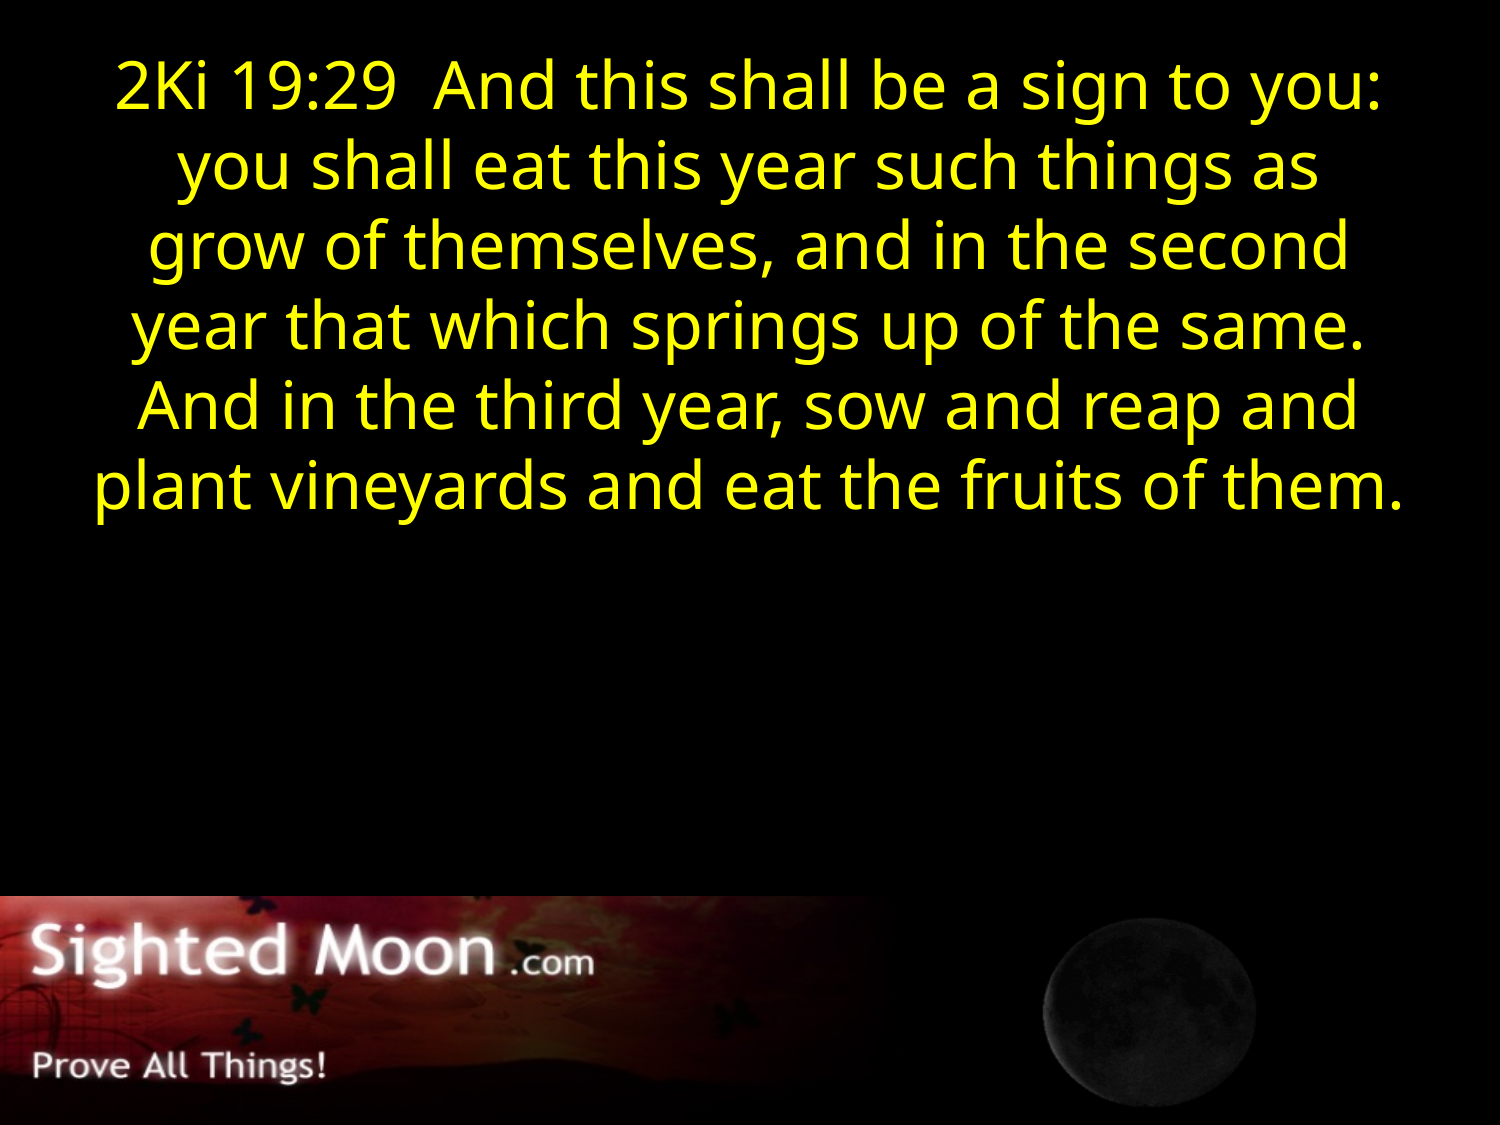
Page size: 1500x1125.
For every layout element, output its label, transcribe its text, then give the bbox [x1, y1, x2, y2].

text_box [0, 896, 1500, 1125]
list 2Ki 19:29 And this shall be a sign to you: you shall eat this year such things as grow of themselves, and in the second year that which springs up of the same. And in the third year, sow and reap and plant vineyards and eat the fruits of them. [75, 35, 1425, 832]
